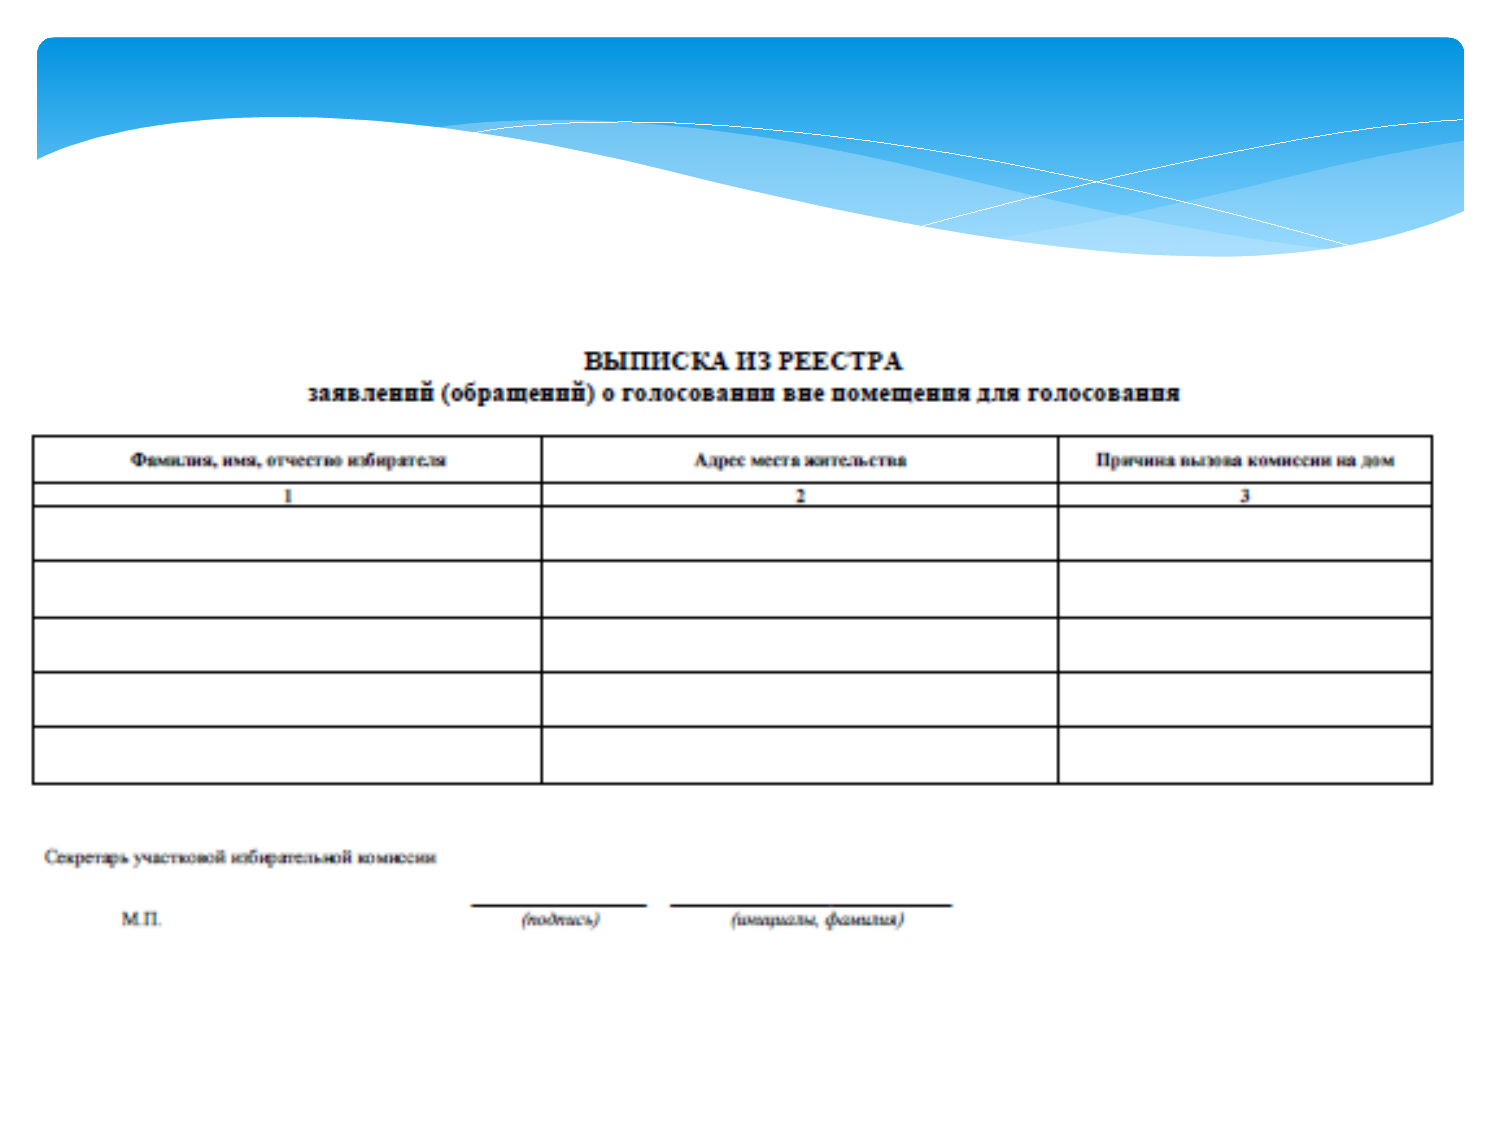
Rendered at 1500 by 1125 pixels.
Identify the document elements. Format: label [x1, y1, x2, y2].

picture [17, 266, 1461, 1036]
